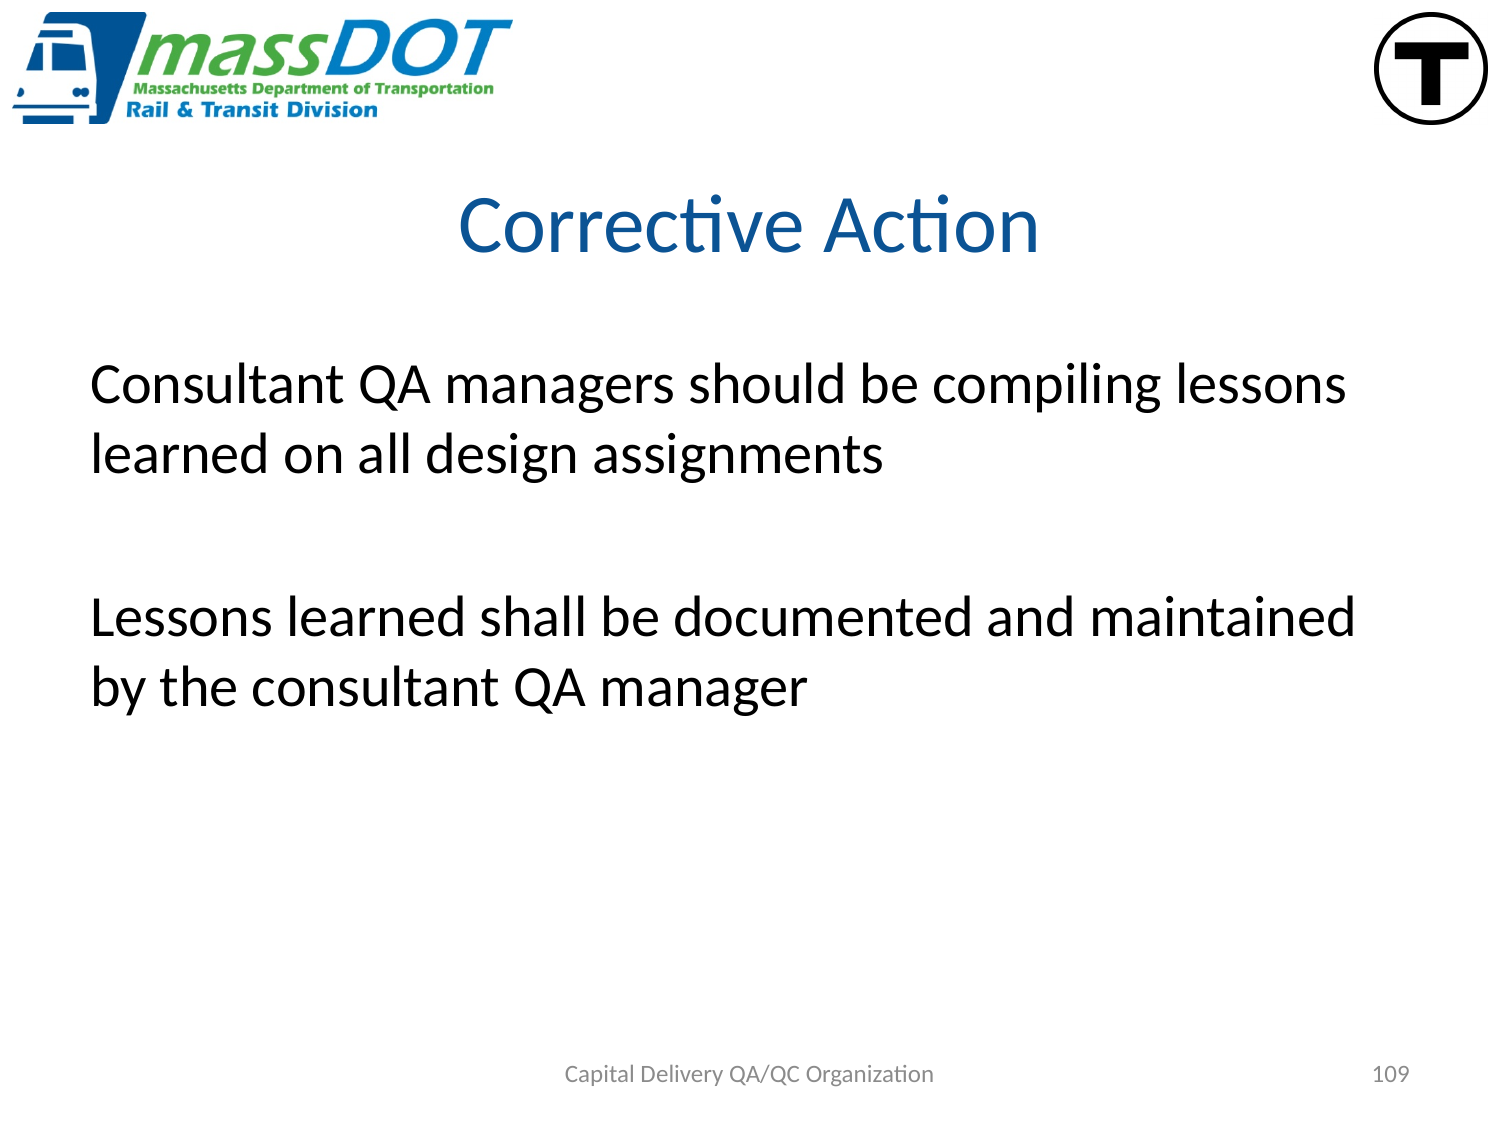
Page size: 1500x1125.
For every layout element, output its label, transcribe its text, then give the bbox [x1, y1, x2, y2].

picture [12, 12, 513, 124]
picture [1374, 12, 1488, 125]
footer Capital Delivery QA/QC Organization [512, 1042, 988, 1103]
slide_number 109 [1074, 1042, 1425, 1103]
title Corrective Action [75, 125, 1425, 313]
list Consultant QA managers should be compiling lessons learned on all design assignments Lessons learned shall be documented and maintained by the consultant QA manager [75, 337, 1425, 1005]
